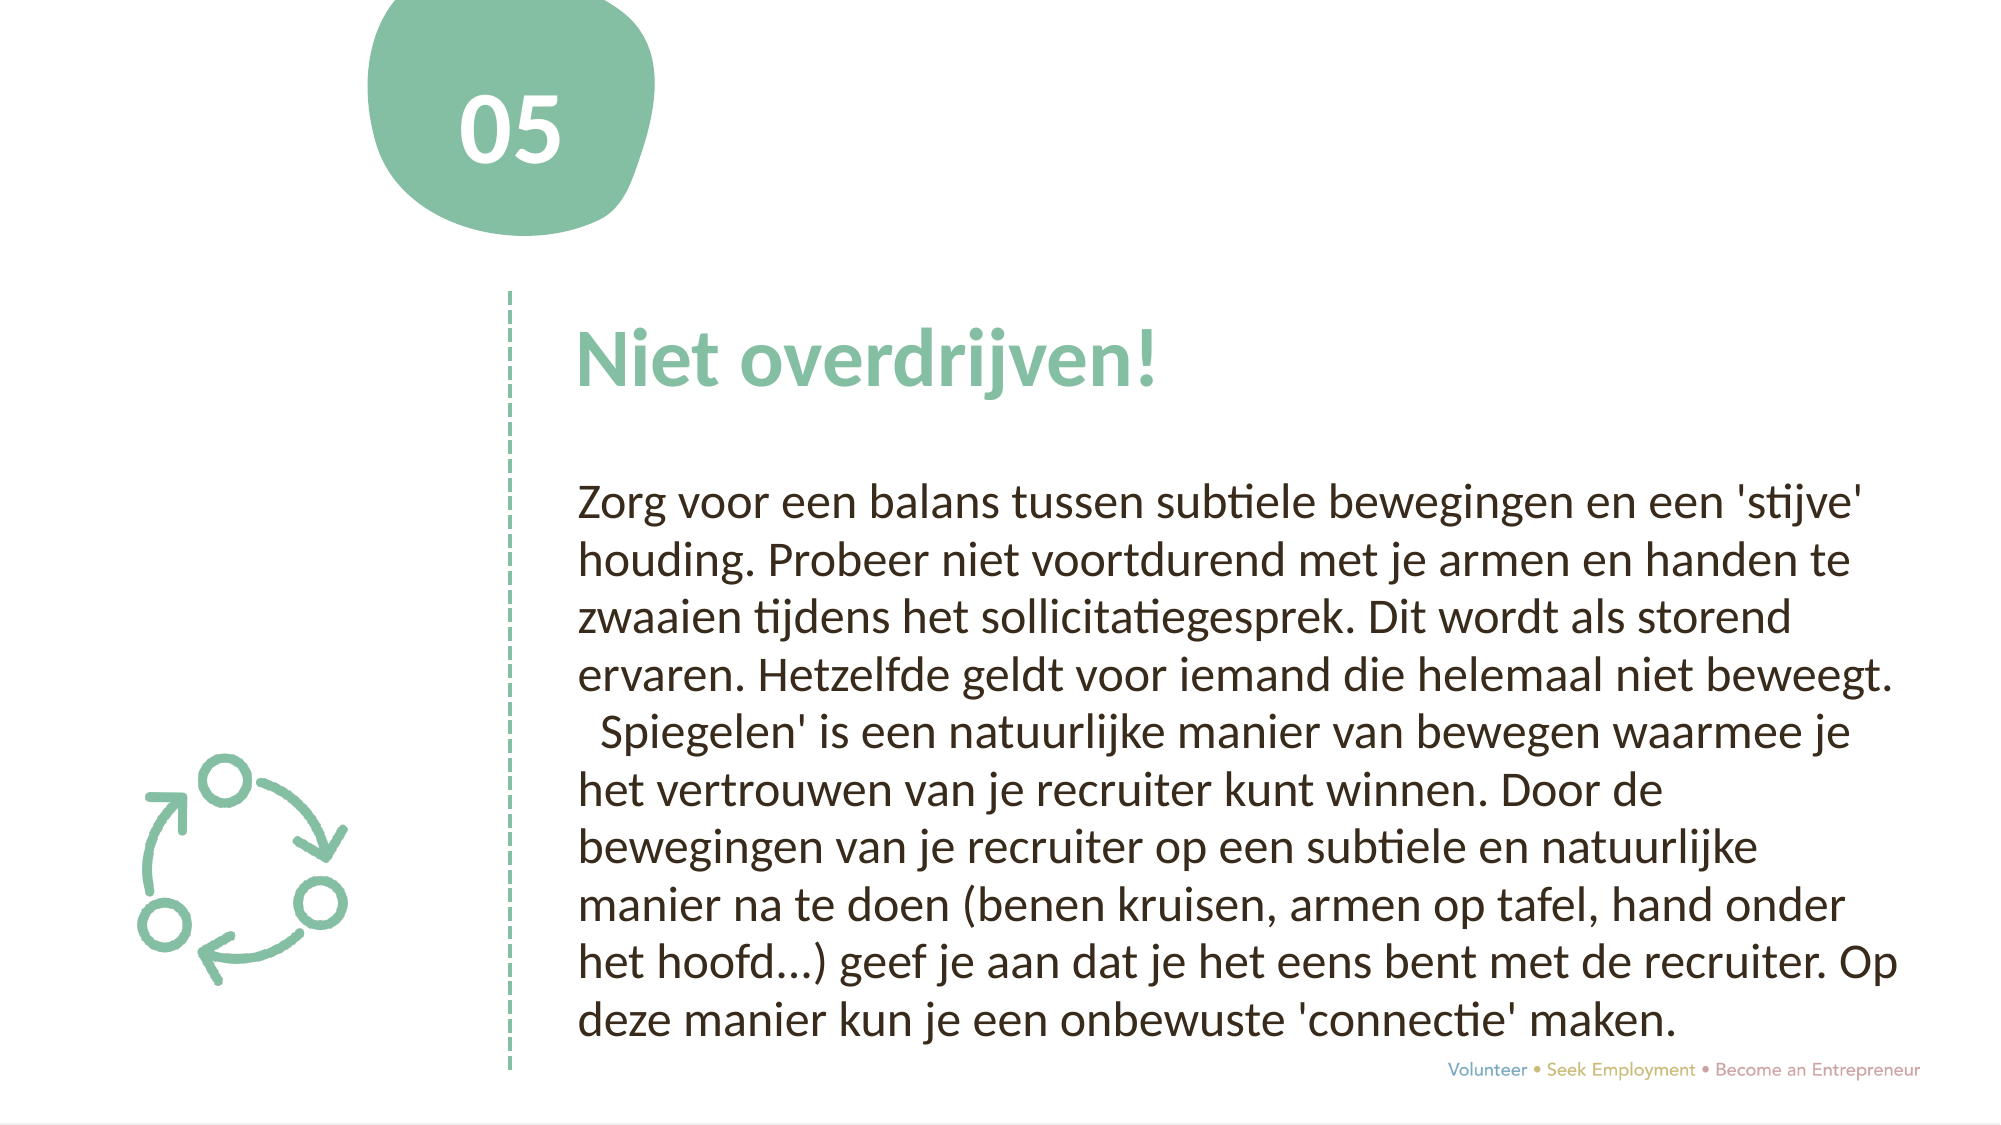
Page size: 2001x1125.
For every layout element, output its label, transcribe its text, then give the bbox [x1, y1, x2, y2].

picture [81, 714, 389, 1023]
text_box [367, 0, 655, 236]
text_box Zorg voor een balans tussen subtiele bewegingen en een 'stijve' houding. Probeer niet voortdurend met je armen en handen te zwaaien tijdens het sollicitatiegesprek. Dit wordt als storend ervaren. Hetzelfde geldt voor iemand die helemaal niet beweegt. Spiegelen' is een natuurlijke manier van bewegen waarmee je het vertrouwen van je recruiter kunt winnen. Door de bewegingen van je recruiter op een subtiele en natuurlijke manier na te doen (benen kruisen, armen op tafel, hand onder het hoofd...) geef je aan dat je het eens bent met de recruiter. Op deze manier kun je een onbewuste 'connectie' maken. [562, 463, 1917, 793]
picture [1418, 1046, 1971, 1103]
text_box 05 [417, 66, 608, 208]
text_box Niet overdrijven! [560, 312, 1840, 426]
